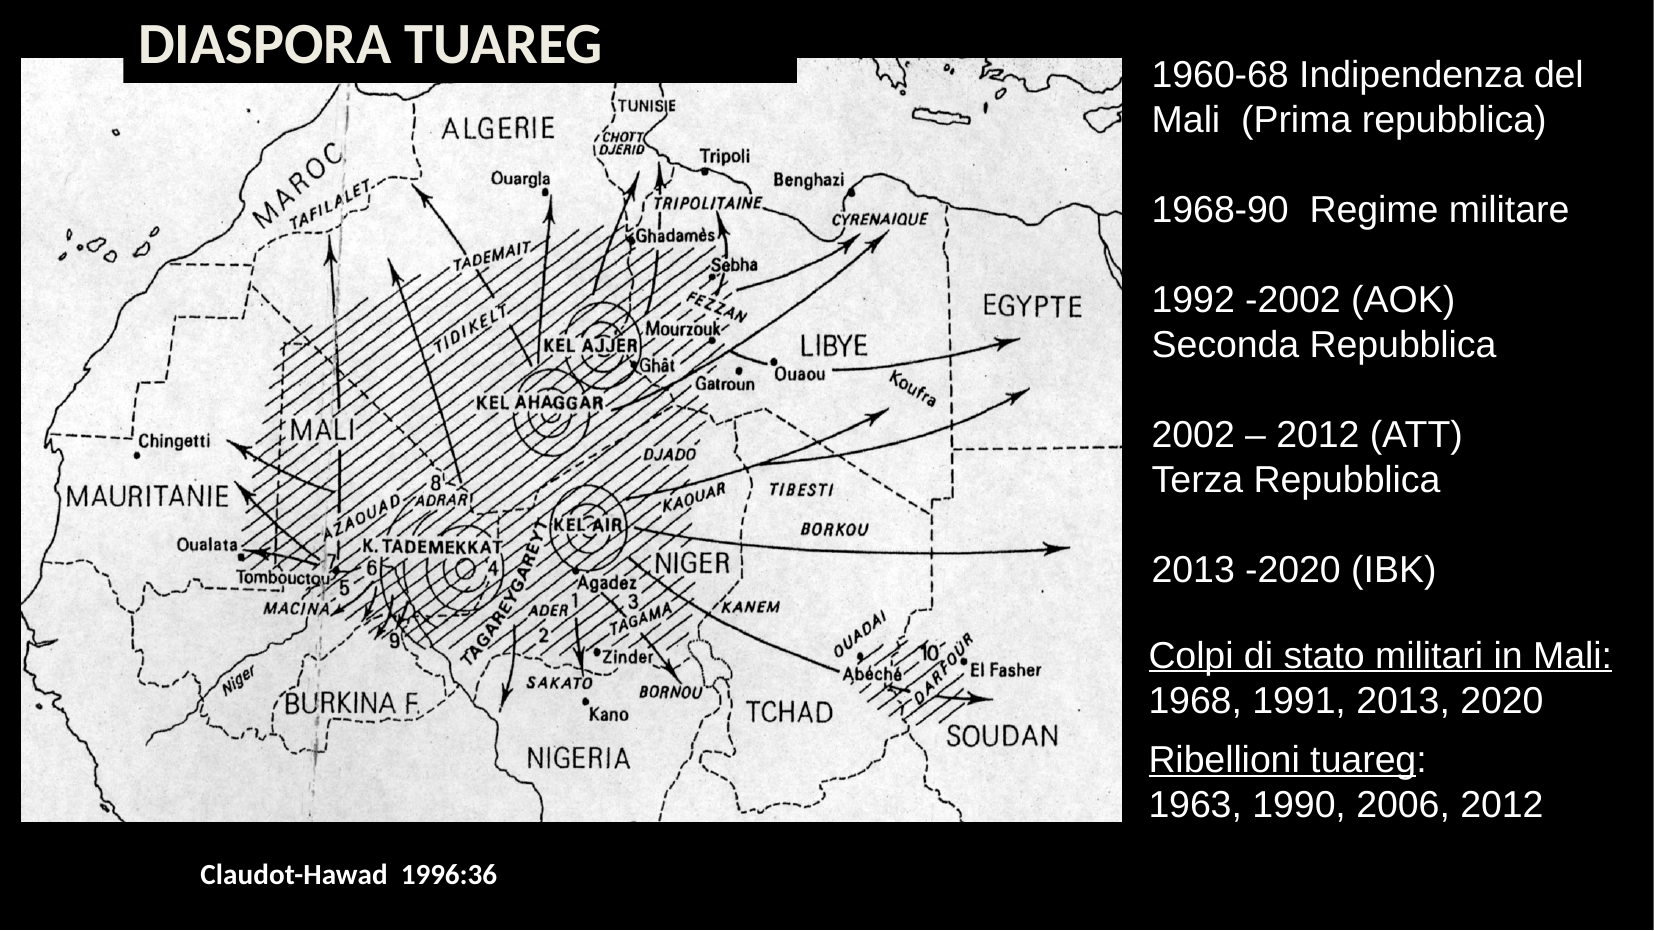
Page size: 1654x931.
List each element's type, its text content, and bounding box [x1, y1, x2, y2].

text_box Ribellioni tuareg: 1963, 1990, 2006, 2012 [1133, 728, 1568, 833]
text_box Colpi di stato militari in Mali: 1968, 1991, 2013, 2020 [1133, 578, 1635, 728]
picture [21, 58, 1122, 822]
text_box 1960-68 Indipendenza del Mali (Prima repubblica) 1968-90 Regime militare 1992 -2002 (AOK) Seconda Repubblica 2002 – 2012 (ATT) Terza Repubblica 2013 -2020 (IBK) [1136, 43, 1654, 599]
text_box Claudot-Hawad 1996:36 [179, 847, 513, 898]
text_box DIASPORA TUAREG [123, 0, 797, 57]
